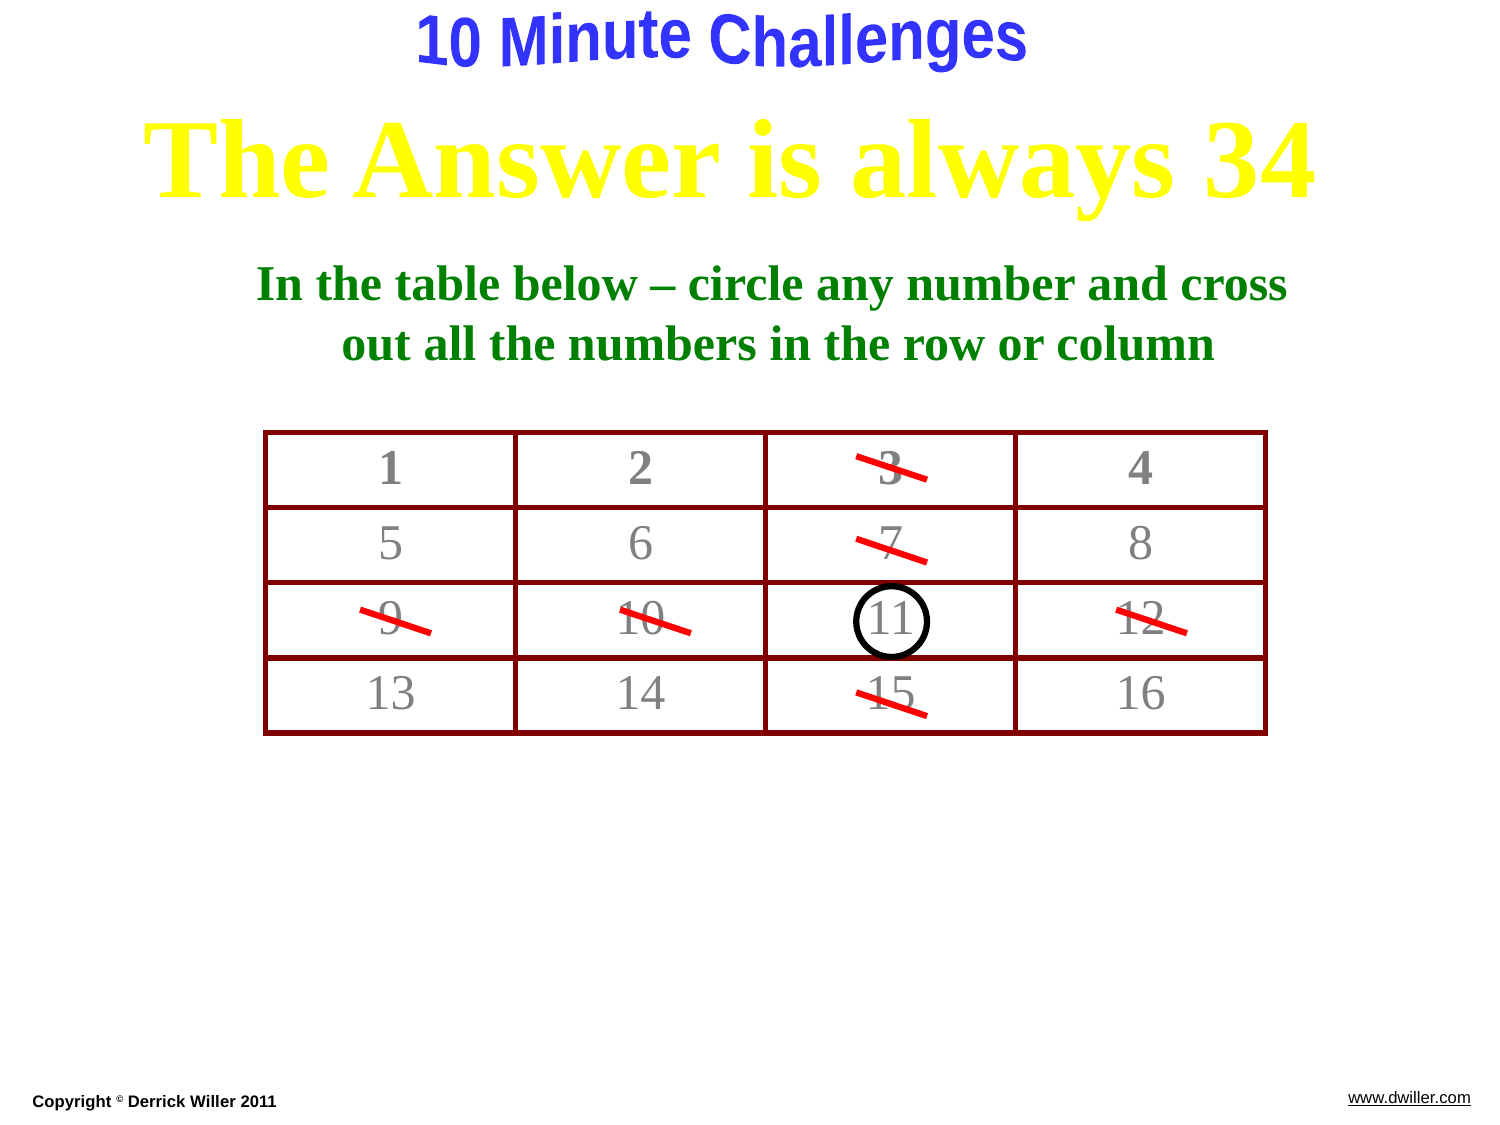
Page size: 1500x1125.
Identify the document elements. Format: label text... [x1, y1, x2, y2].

table_cell 15 [768, 661, 1013, 730]
table_cell 5 [268, 510, 513, 580]
text_box [856, 586, 928, 657]
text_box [619, 609, 692, 634]
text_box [855, 538, 928, 563]
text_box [855, 455, 928, 480]
table_cell 7 [768, 510, 1013, 580]
table_header 3 [768, 435, 1013, 505]
text_box The Answer is always 34 [128, 78, 1332, 228]
table_cell 14 [518, 661, 763, 730]
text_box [855, 692, 928, 717]
table_header 1 [268, 435, 513, 505]
table_cell 9 [268, 585, 513, 655]
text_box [359, 609, 432, 634]
table_cell 13 [268, 661, 513, 730]
table_cell 10 [518, 585, 763, 655]
table_cell 11 [768, 585, 1013, 655]
table_cell 16 [1018, 661, 1263, 730]
table_header 2 [518, 435, 763, 505]
table_cell 6 [518, 510, 763, 580]
table_header 4 [1018, 435, 1263, 505]
table_cell 12 [1018, 585, 1263, 655]
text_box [1115, 609, 1188, 634]
table_cell 8 [1018, 510, 1263, 580]
text_box In the table below – circle any number and cross out all the numbers in the row or column [241, 243, 1316, 379]
